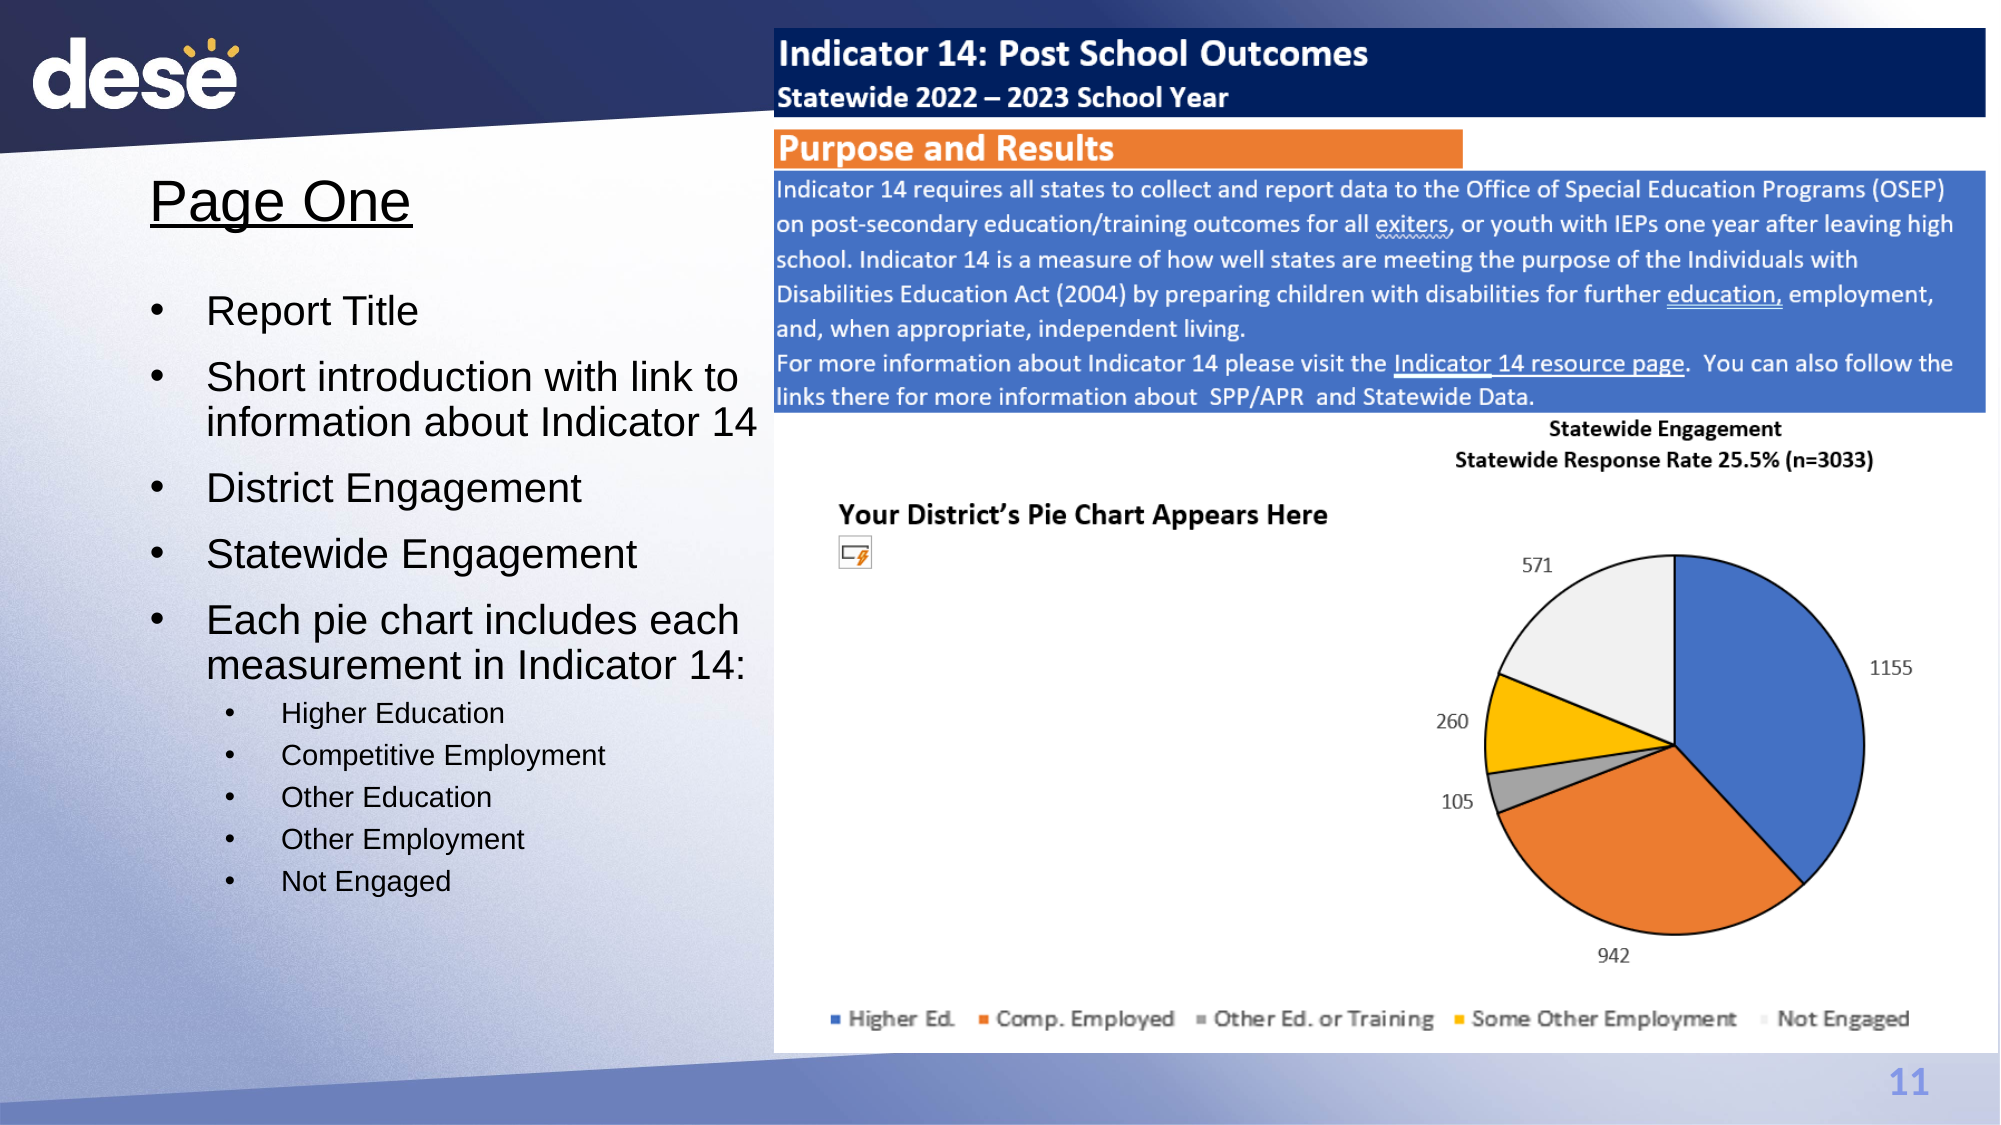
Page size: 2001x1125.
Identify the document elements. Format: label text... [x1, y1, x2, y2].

list Report Title Short introduction with link to information about Indicator 14 District Engagement Statewide Engagement Each pie chart includes each measurement in Indicator 14: Higher Education Competitive Employment Other Education Other Employment Not Engaged [134, 282, 780, 1080]
picture [0, 0, 2000, 1125]
title Page One [134, 163, 774, 282]
